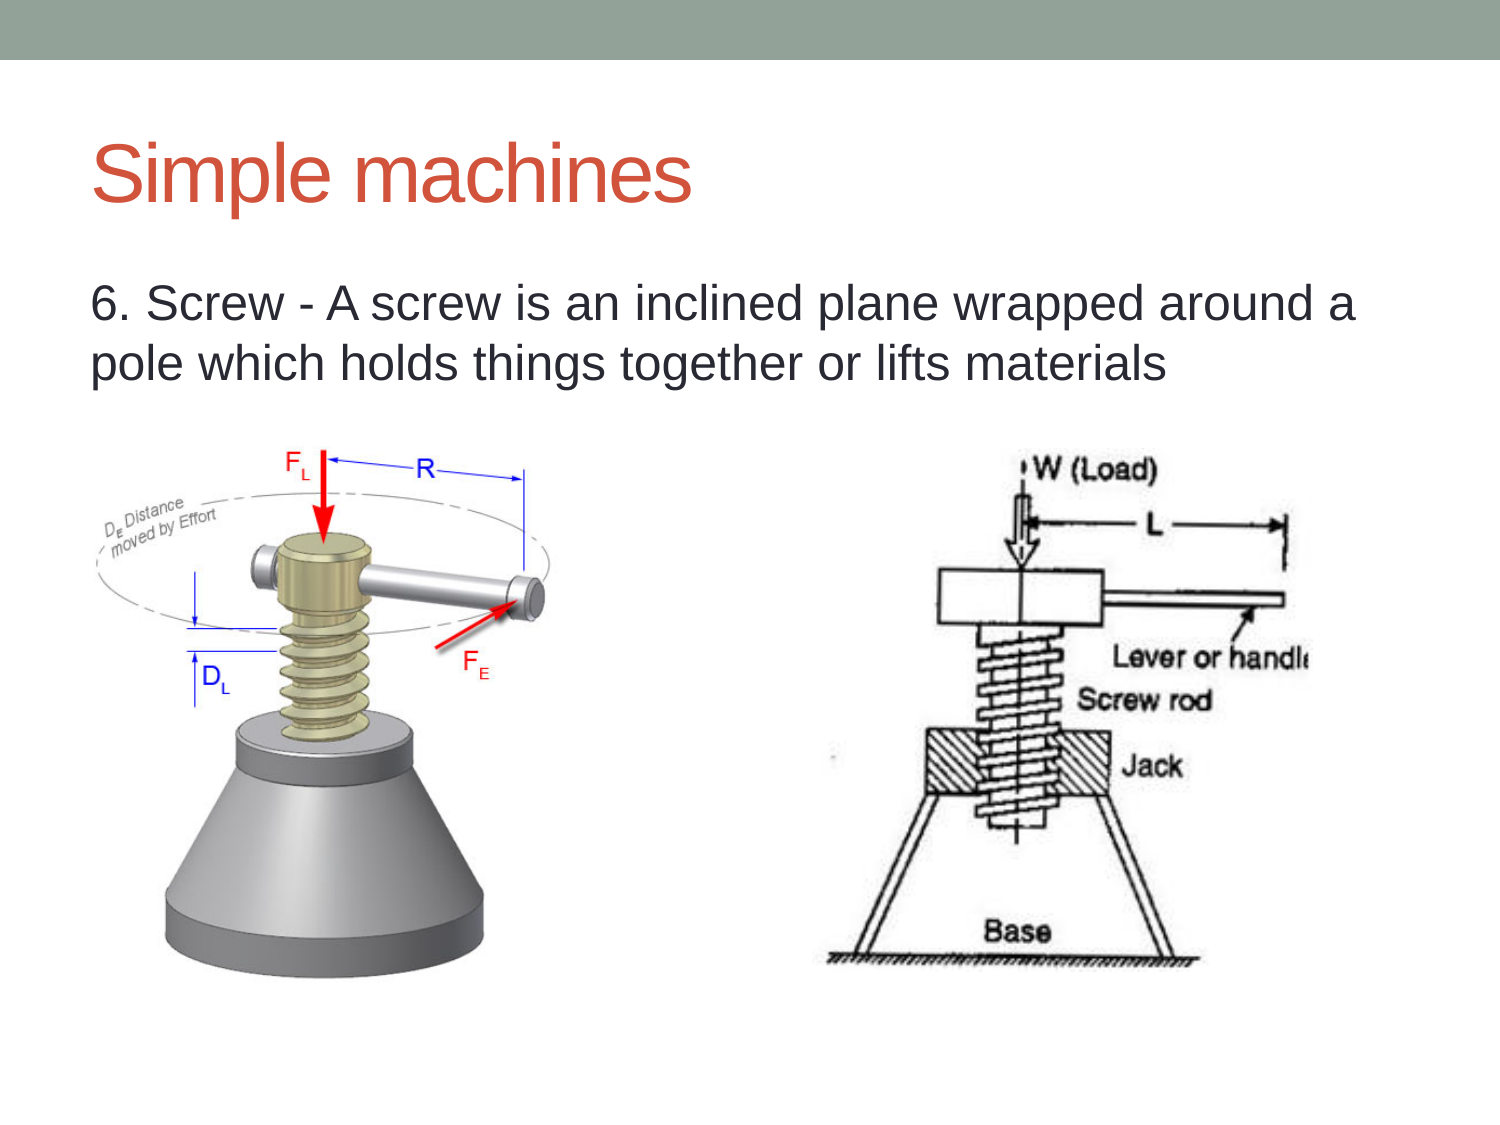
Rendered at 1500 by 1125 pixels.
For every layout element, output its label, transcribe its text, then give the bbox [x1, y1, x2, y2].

title Simple machines [75, 87, 1425, 250]
list 6. Screw - A screw is an inclined plane wrapped around a pole which holds things together or lifts materials [75, 262, 1425, 1063]
picture [85, 437, 561, 984]
picture [812, 448, 1313, 973]
